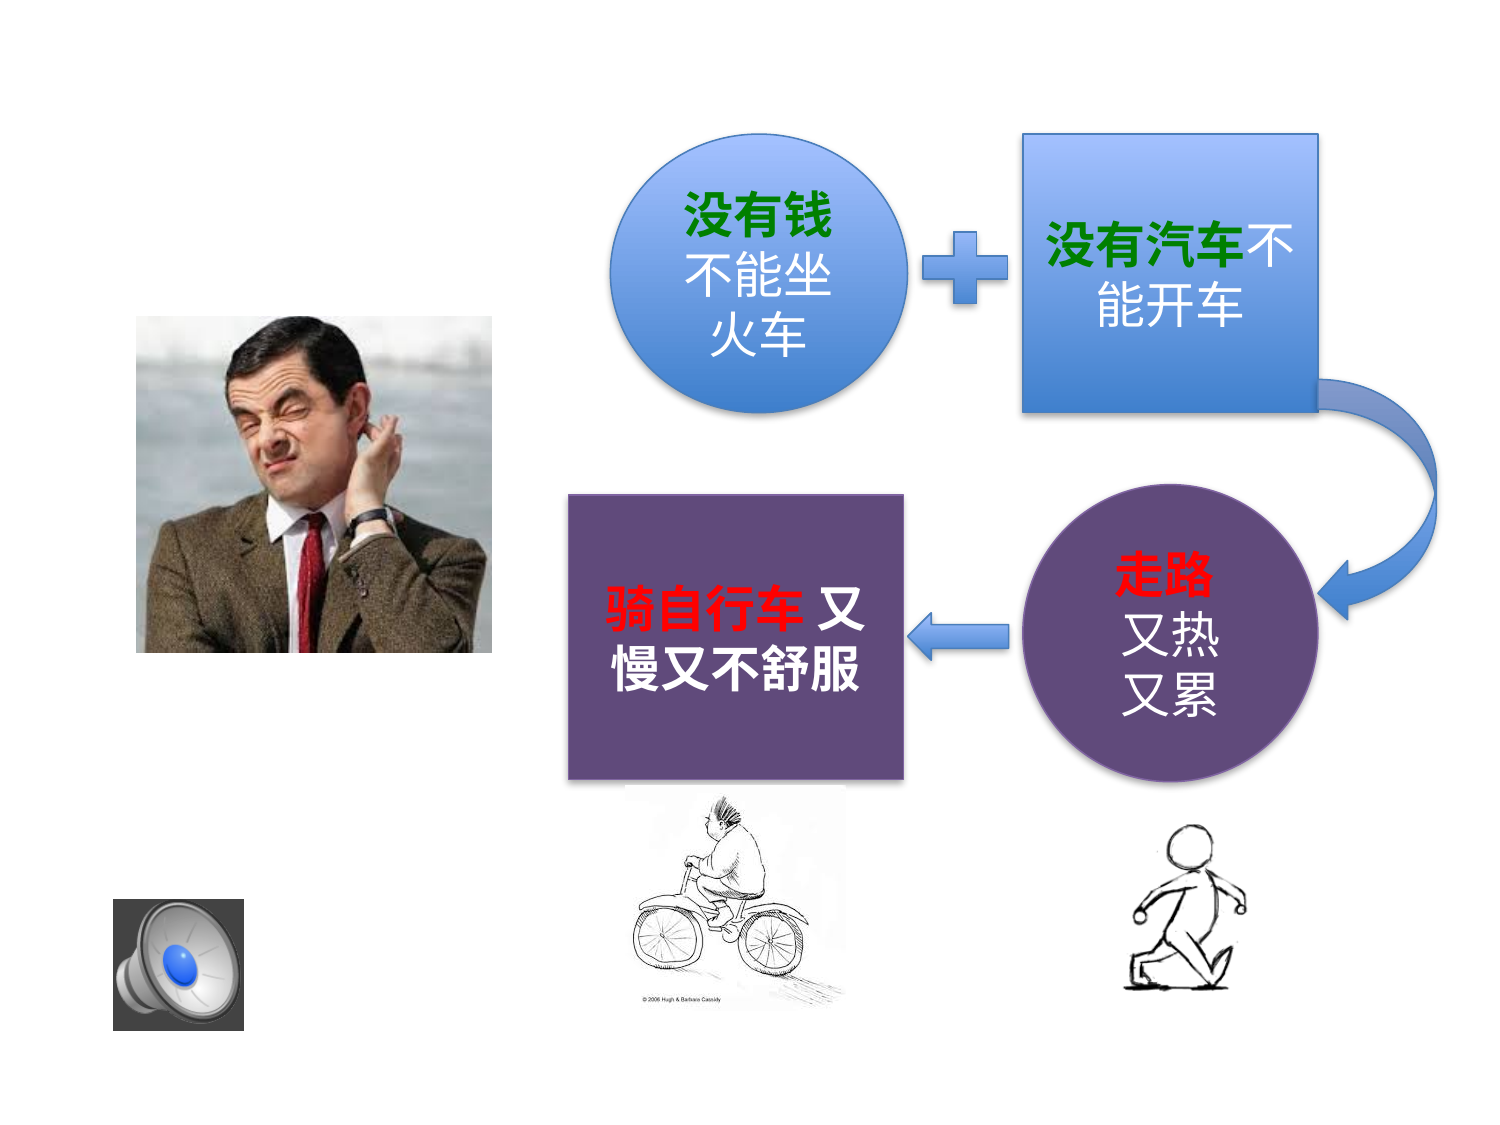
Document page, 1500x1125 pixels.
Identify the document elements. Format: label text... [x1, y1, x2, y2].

list 没有汽车不能开车 [1022, 133, 1319, 413]
picture [111, 897, 246, 1032]
text_box [908, 612, 1010, 661]
text_box 走路 又热 又累 [1022, 483, 1319, 783]
text_box [922, 231, 1008, 304]
text_box 没有钱不能坐火车 [609, 133, 909, 414]
picture [1042, 807, 1322, 1011]
text_box [1317, 378, 1438, 621]
picture [625, 785, 847, 1011]
title 骑自行车 又慢又不舒服 [568, 494, 904, 780]
picture [135, 316, 493, 653]
